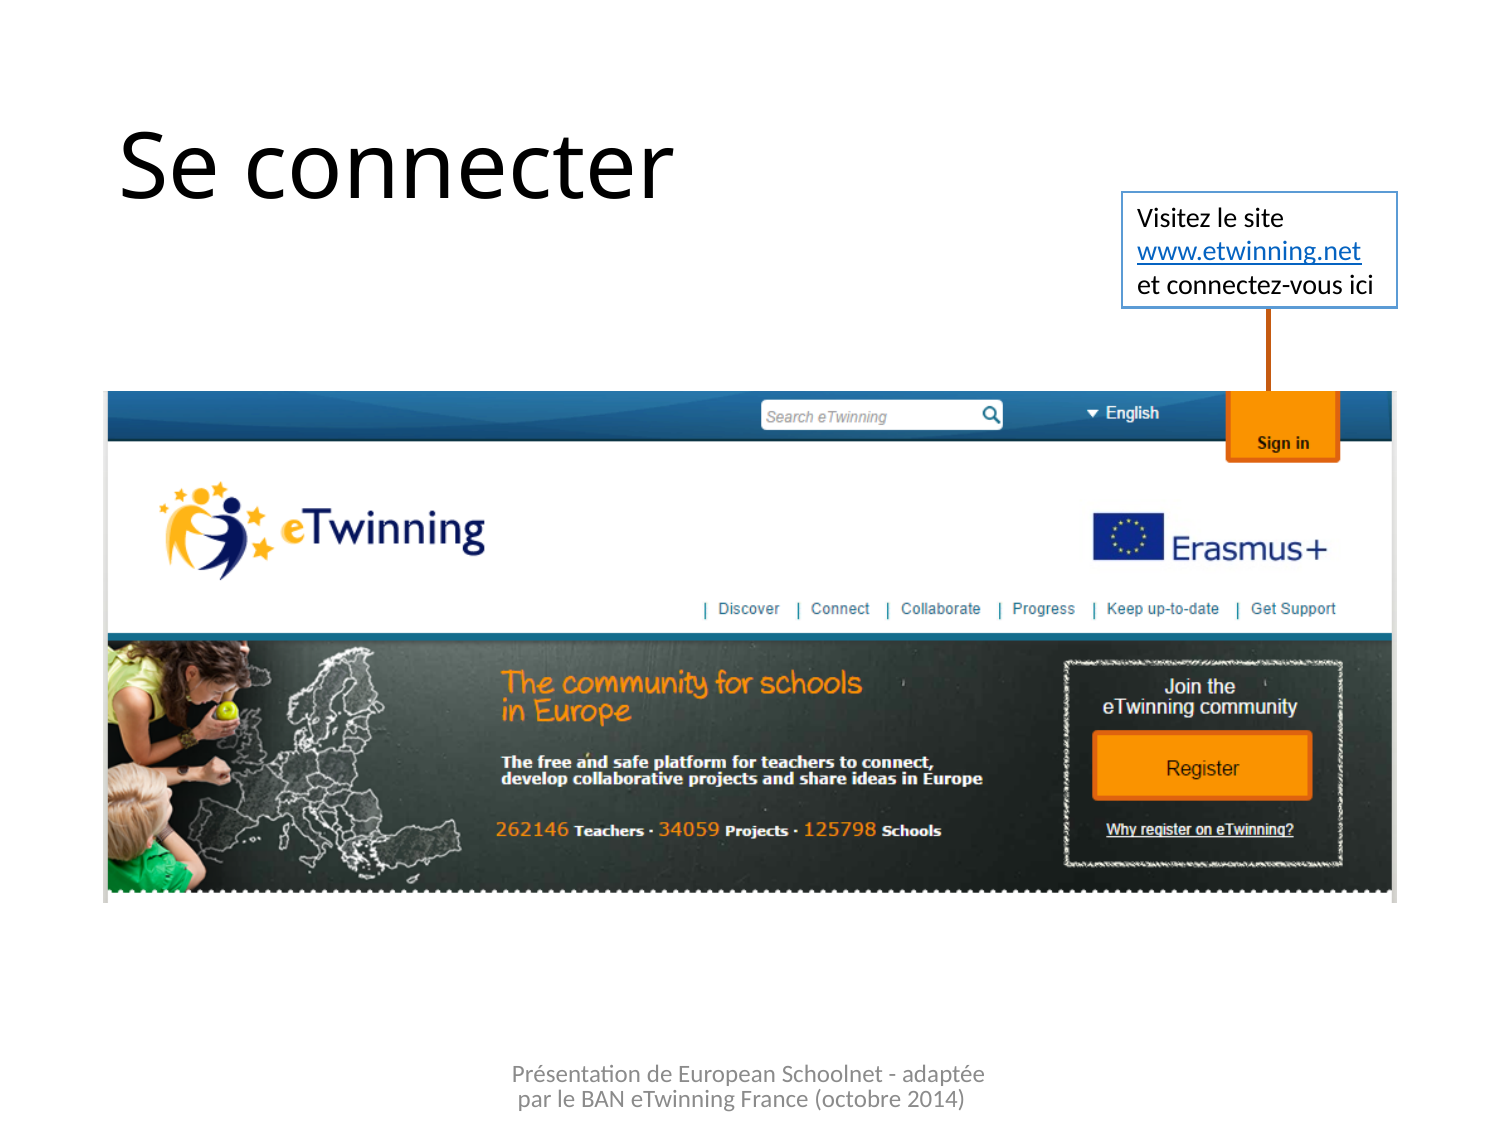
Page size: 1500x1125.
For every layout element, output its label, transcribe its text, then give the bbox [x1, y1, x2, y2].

title Se connecter [103, 59, 1397, 278]
text_box Visitez le site www.etwinning.net et connectez-vous ici [1121, 191, 1398, 309]
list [103, 391, 1397, 903]
footer Présentation de European Schoolnet - adaptée par le BAN eTwinning France (octobre 2014) [496, 1042, 1004, 1103]
